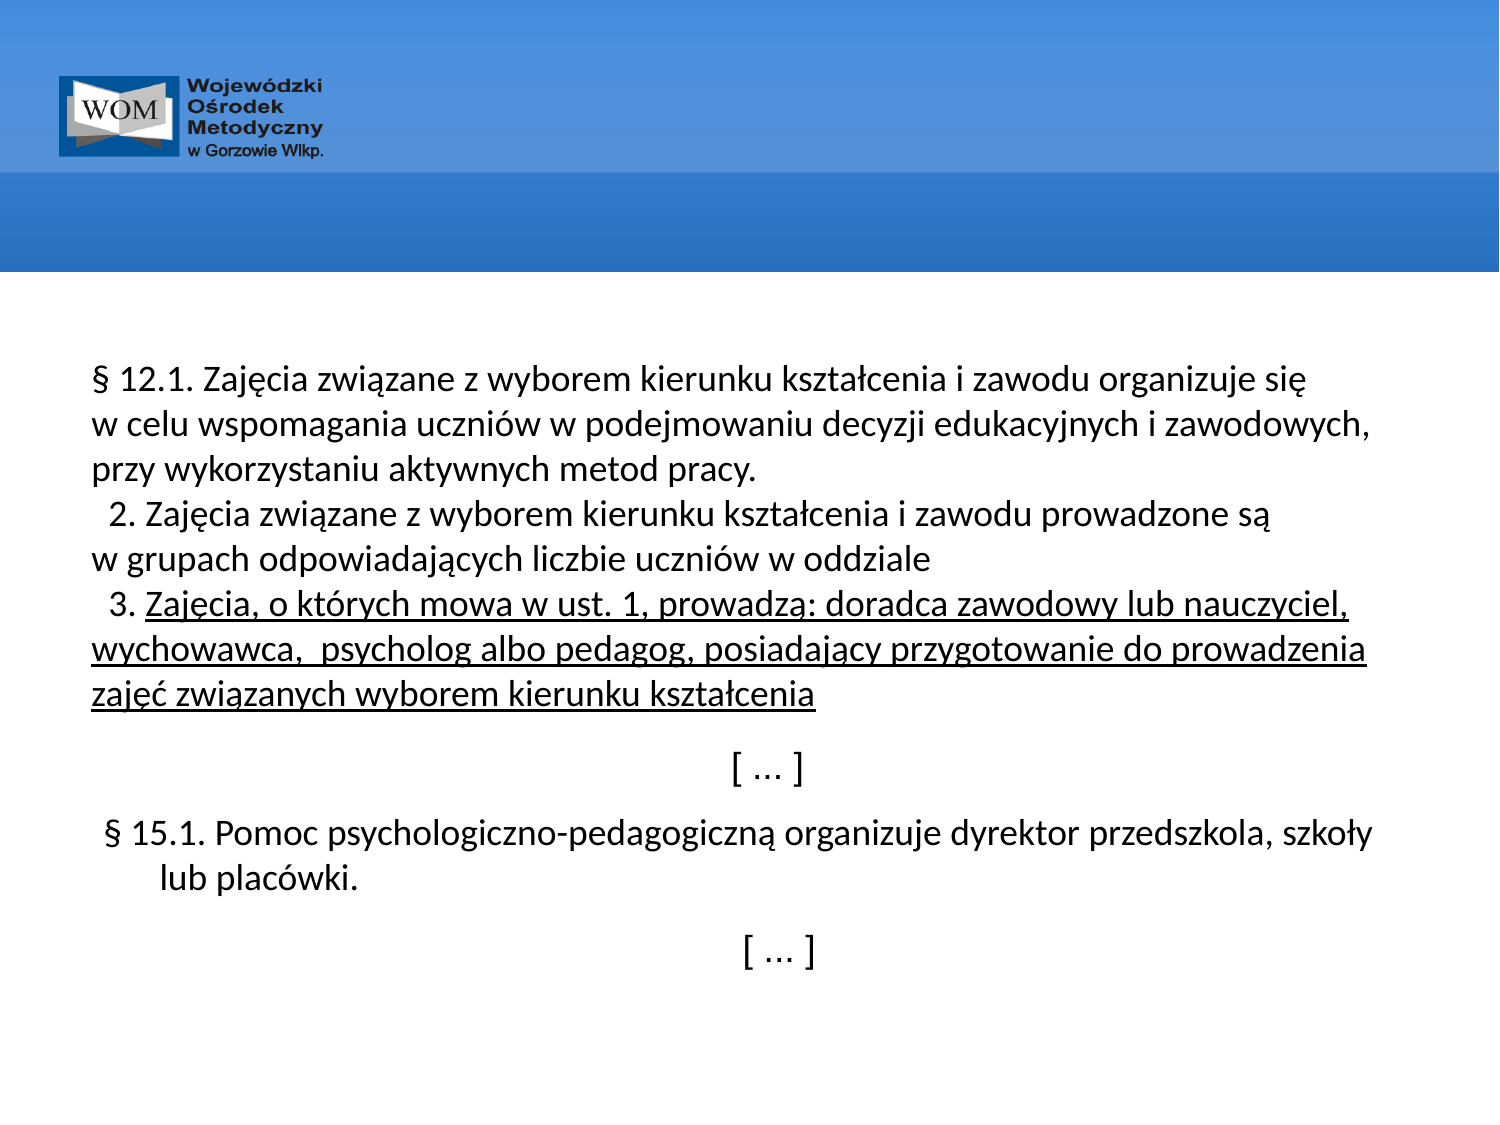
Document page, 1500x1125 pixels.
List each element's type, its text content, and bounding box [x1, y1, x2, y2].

text_box [ ... ] [727, 917, 832, 977]
picture [0, 0, 1499, 272]
text_box § 12.1. Zajęcia związane z wyborem kierunku kształcenia i zawodu organizuje się w celu wspomagania uczniów w podejmowaniu decyzji edukacyjnych i zawodowych, przy wykorzystaniu aktywnych metod pracy. 2. Zajęcia związane z wyborem kierunku kształcenia i zawodu prowadzone są w grupach odpowiadających liczbie uczniów w oddziale 3. Zajęcia, o których mowa w ust. 1, prowadzą: doradca zawodowy lub nauczyciel, wychowawca, psycholog albo pedagog, posiadający przygotowanie do prowadzenia zajęć związanych wyborem kierunku kształcenia [76, 346, 1424, 722]
text_box § 15.1. Pomoc psychologiczno-pedagogiczną organizuje dyrektor przedszkola, szkoły lub placówki. [88, 800, 1442, 896]
text_box [ ... ] [716, 734, 820, 795]
